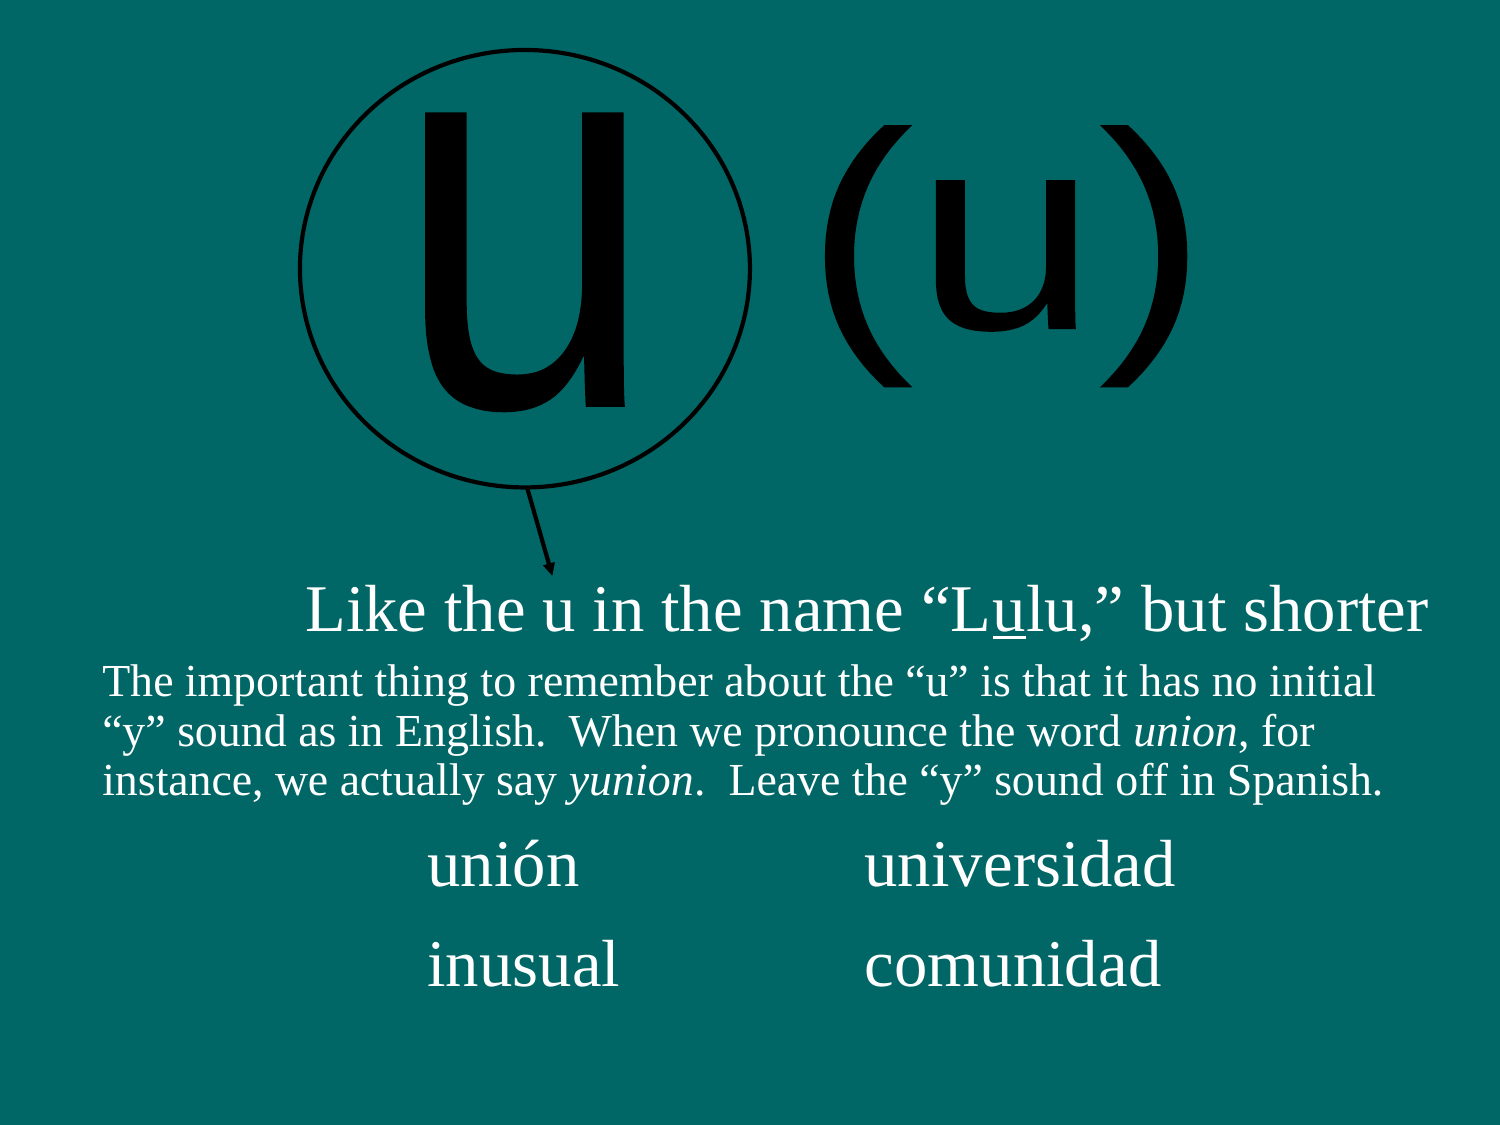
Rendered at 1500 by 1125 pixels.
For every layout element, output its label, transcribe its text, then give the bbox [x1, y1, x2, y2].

text_box [299, 49, 750, 488]
text_box unión [412, 812, 675, 908]
text_box [527, 488, 555, 576]
text_box inusual [412, 912, 675, 1008]
text_box comunidad [849, 912, 1213, 1008]
text_box universidad [849, 812, 1213, 908]
text_box Like the u in the name “Lulu,” but shorter [290, 557, 1463, 650]
text_box The important thing to remember about the “u” is that it has no initial “y” sound as in English. When we pronounce the word union, for instance, we actually say yunion. Leave the “y” sound off in Spanish. [87, 650, 1463, 814]
